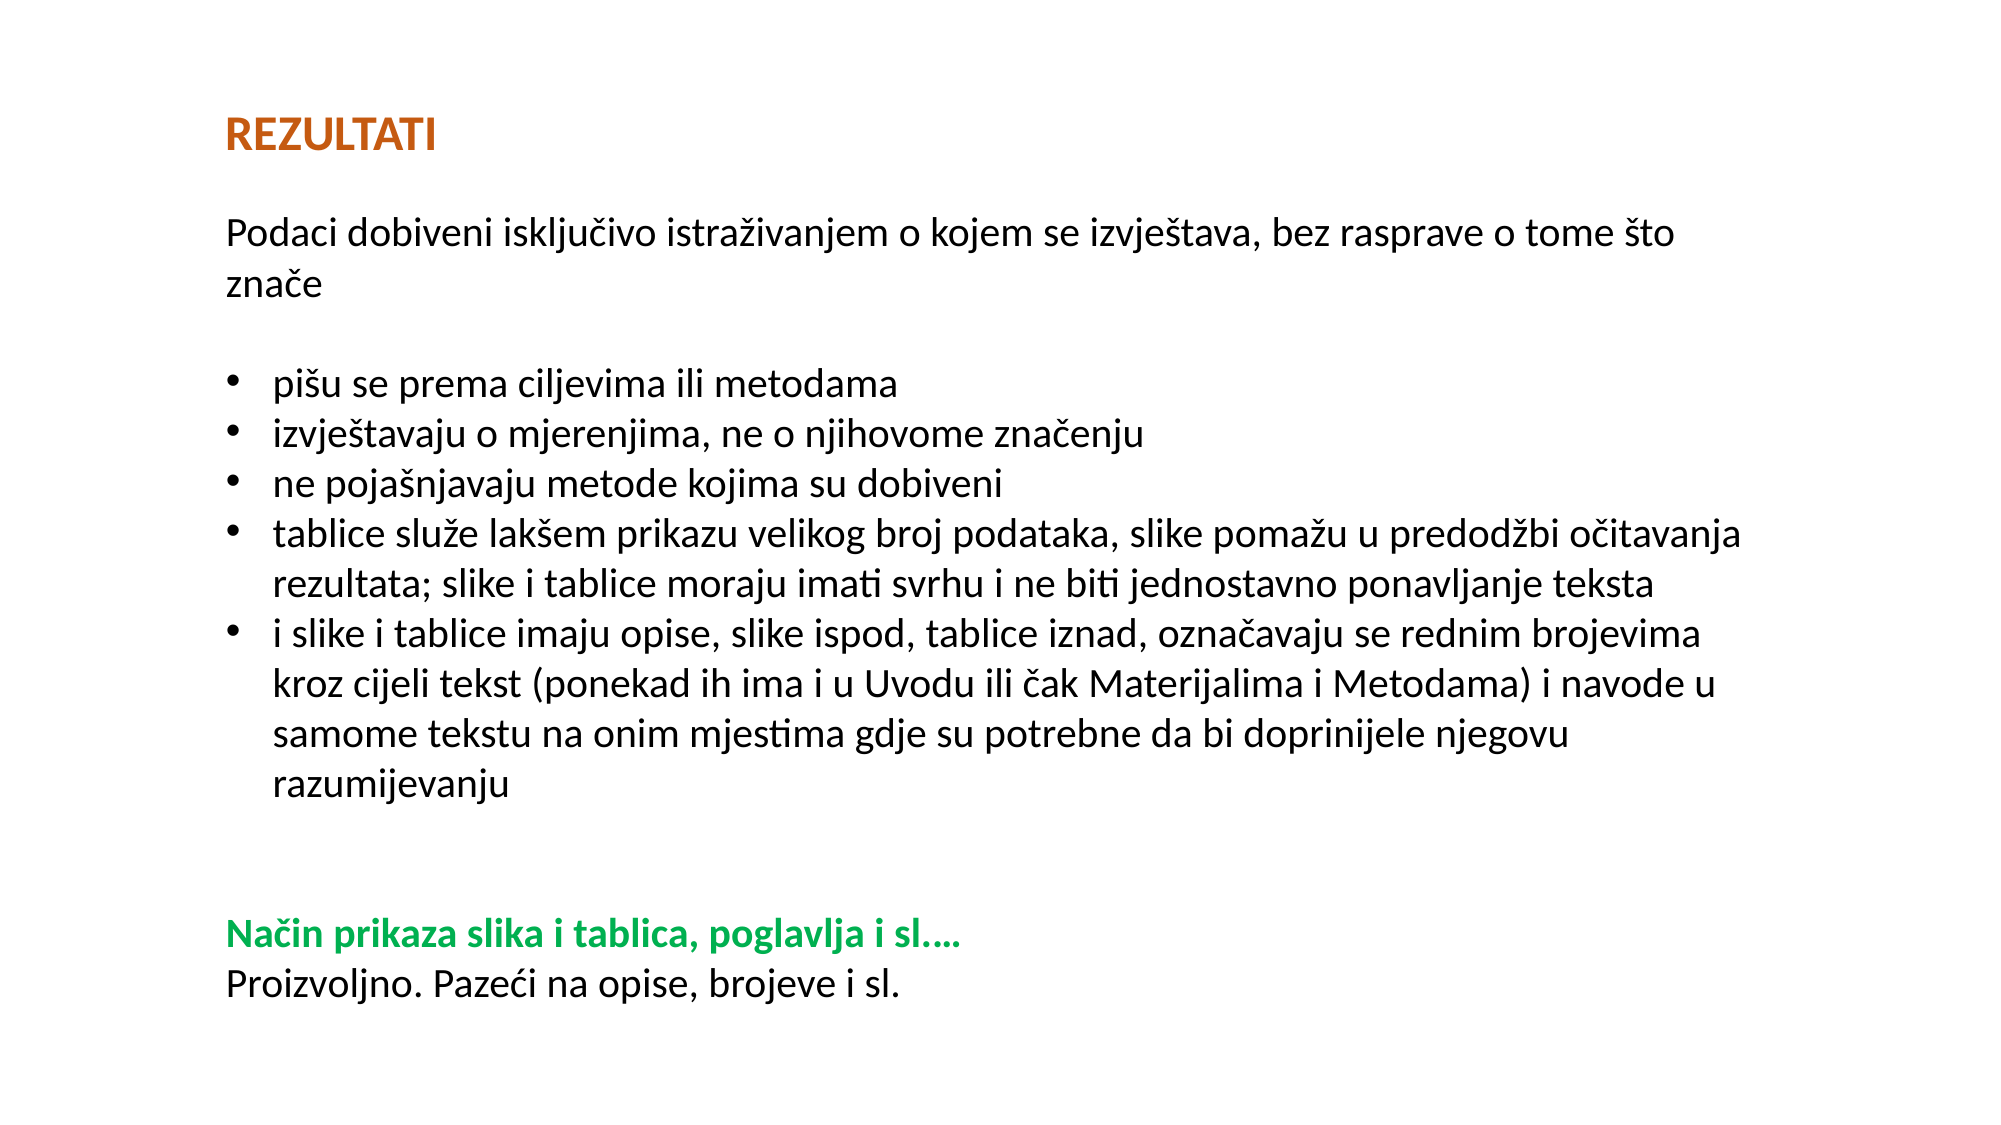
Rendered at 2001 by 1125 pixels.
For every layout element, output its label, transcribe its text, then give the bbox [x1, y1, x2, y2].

text_box REZULTATI Podaci dobiveni isključivo istraživanjem o kojem se izvještava, bez rasprave o tome što znače pišu se prema ciljevima ili metodama izvještavaju o mjerenjima, ne o njihovome značenju ne pojašnjavaju metode kojima su dobiveni tablice služe lakšem prikazu velikog broj podataka, slike pomažu u predodžbi očitavanja rezultata; slike i tablice moraju imati svrhu i ne biti jednostavno ponavljanje teksta i slike i tablice imaju opise, slike ispod, tablice iznad, označavaju se rednim brojevima kroz cijeli tekst (ponekad ih ima i u Uvodu ili čak Materijalima i Metodama) i navode u samome tekstu na onim mjestima gdje su potrebne da bi doprinijele njegovu razumijevanju Način prikaza slika i tablica, poglavlja i sl.… Proizvoljno. Pazeći na opise, brojeve i sl. [211, 92, 1795, 1013]
